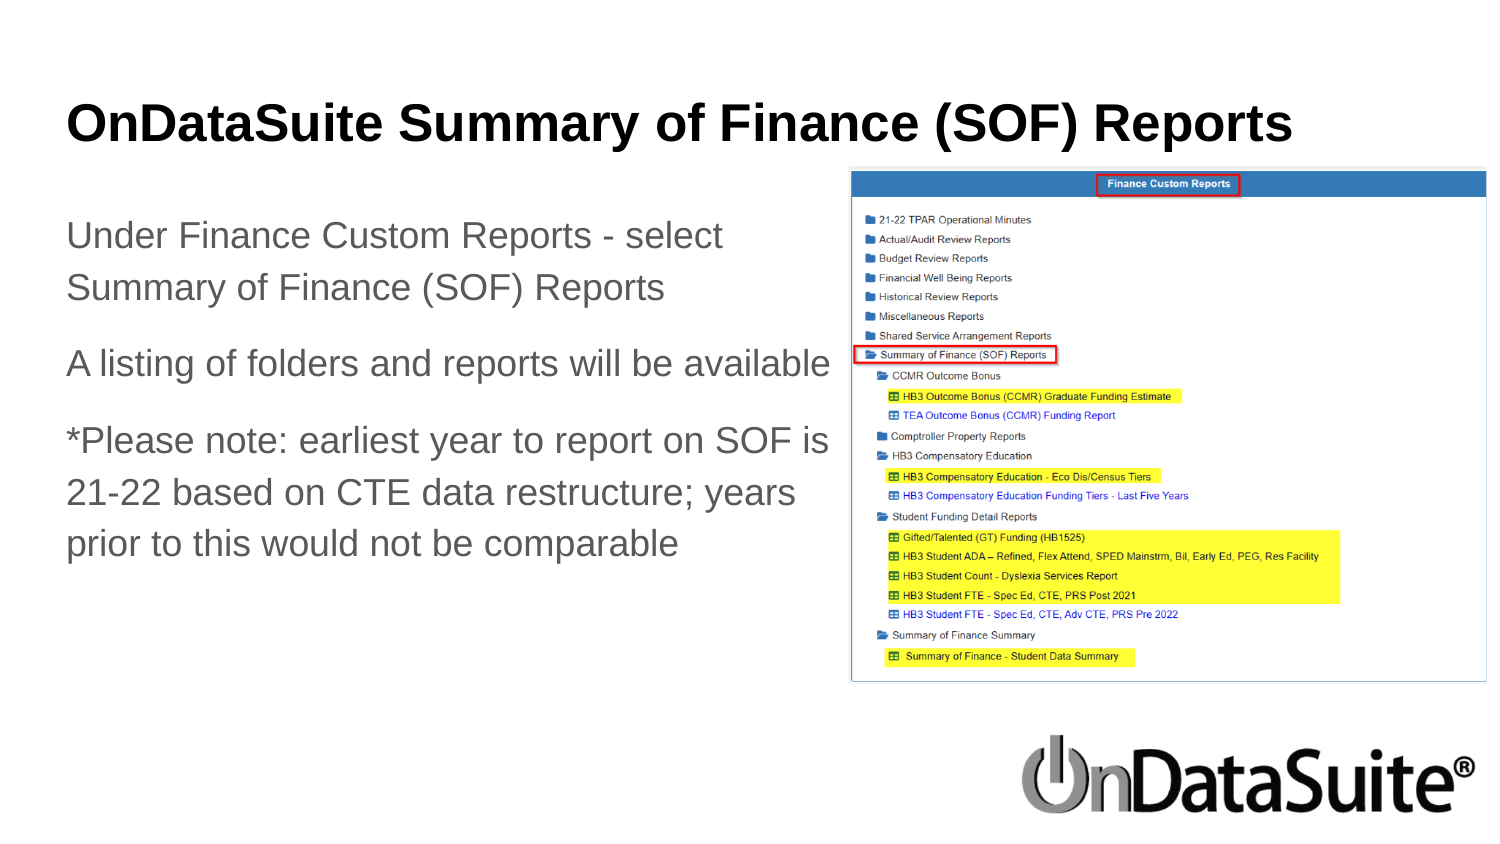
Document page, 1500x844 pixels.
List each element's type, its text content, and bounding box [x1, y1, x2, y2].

picture [848, 166, 1487, 684]
picture [1001, 728, 1488, 823]
list Under Finance Custom Reports - select Summary of Finance (SOF) Reports A listing of folders and reports will be available *Please note: earliest year to report on SOF is 21-22 based on CTE data restructure; years prior to this would not be comparable [51, 189, 858, 750]
title OnDataSuite Summary of Finance (SOF) Reports [51, 72, 1449, 167]
